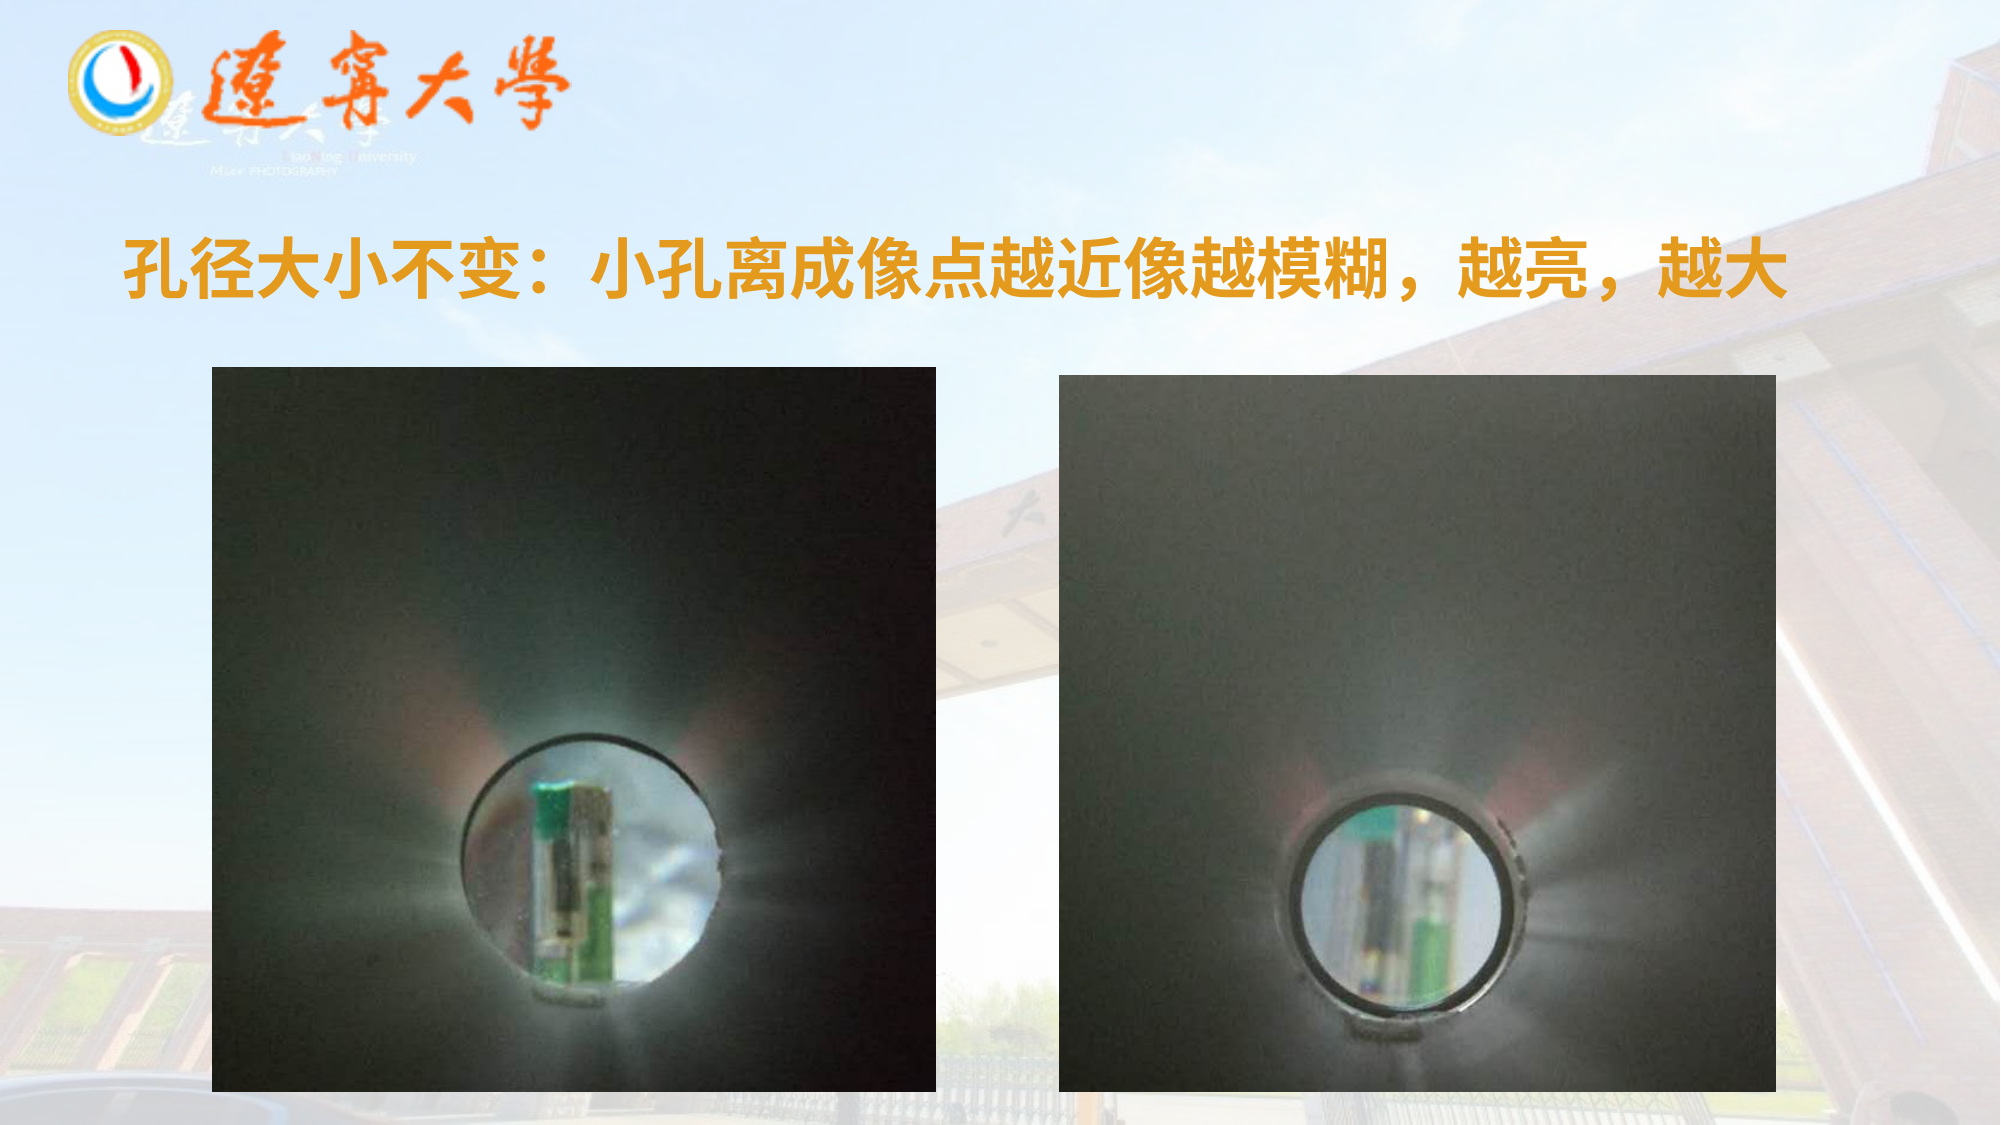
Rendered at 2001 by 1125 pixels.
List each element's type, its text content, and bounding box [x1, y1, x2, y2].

picture [212, 367, 936, 1092]
picture [1059, 375, 1776, 1092]
picture [68, 30, 572, 136]
text_box 孔径大小不变：小孔离成像点越近像越模糊，越亮，越大 [107, 219, 1831, 314]
